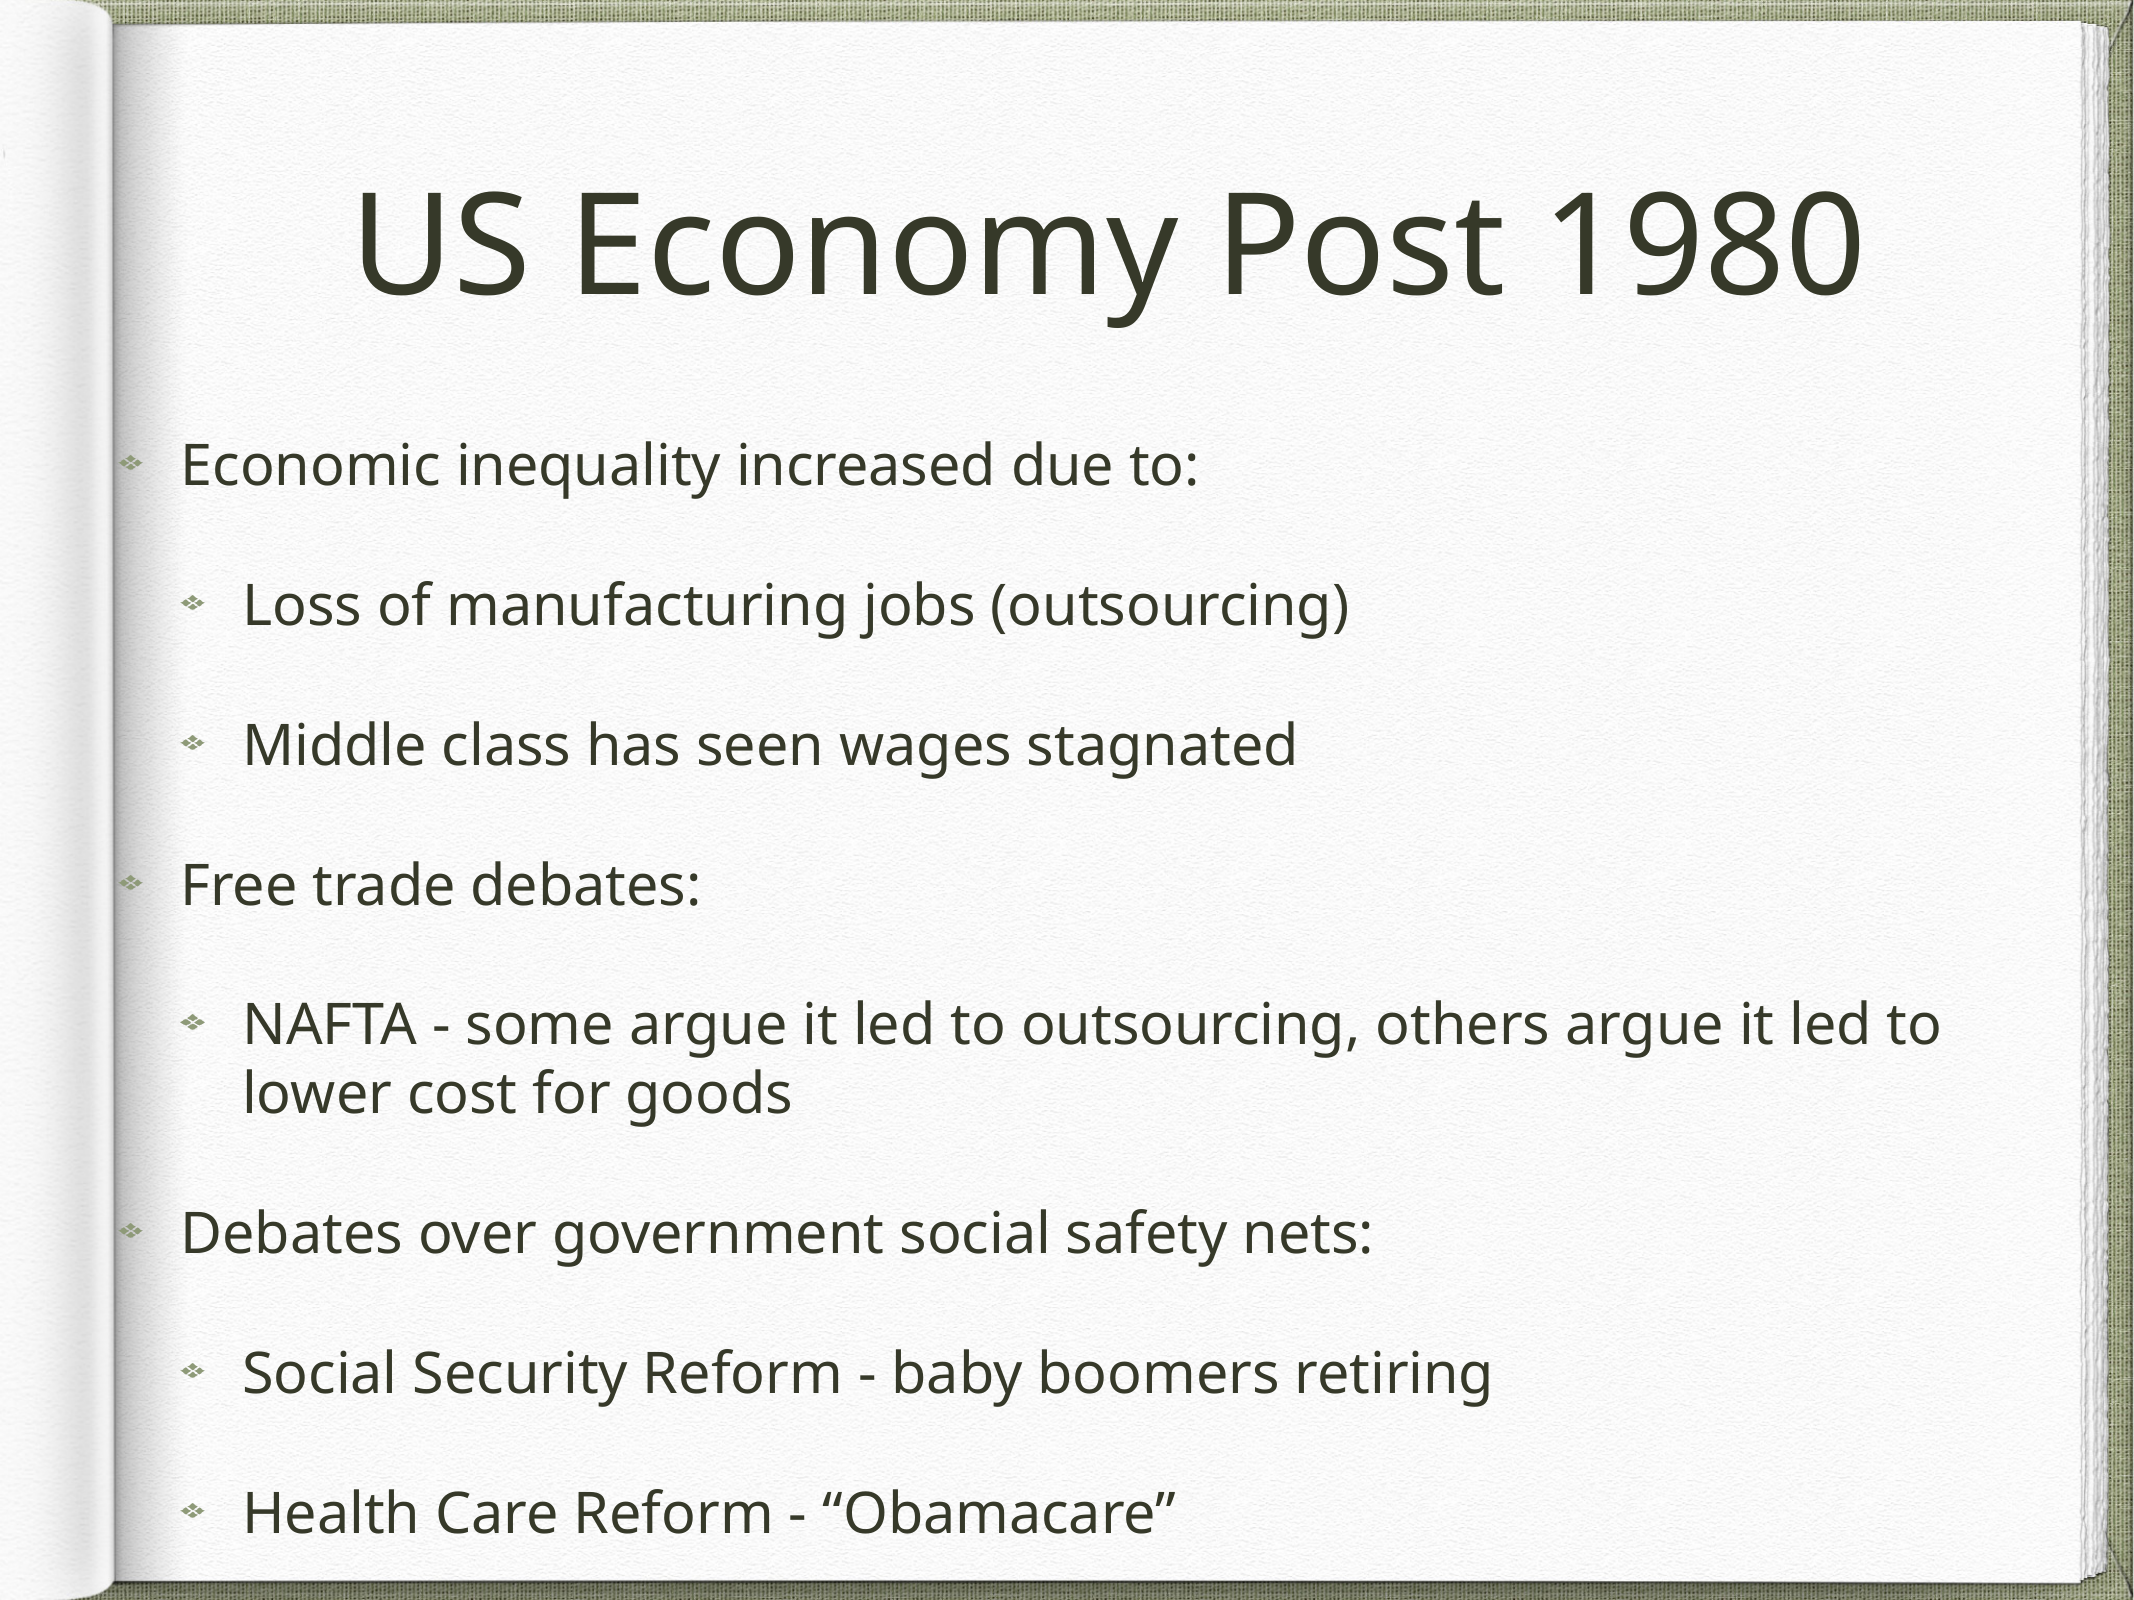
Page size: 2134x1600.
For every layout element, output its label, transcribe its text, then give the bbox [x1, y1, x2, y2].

picture [0, 0, 2134, 1600]
title US Economy Post 1980 [142, 24, 2075, 407]
list Economic inequality increased due to: Loss of manufacturing jobs (outsourcing) Middle class has seen wages stagnated Free trade debates: NAFTA - some argue it led to outsourcing, others argue it led to lower cost for goods Debates over government social safety nets: Social Security Reform - baby boomers retiring Health Care Reform - “Obamacare” [118, 407, 2079, 1566]
